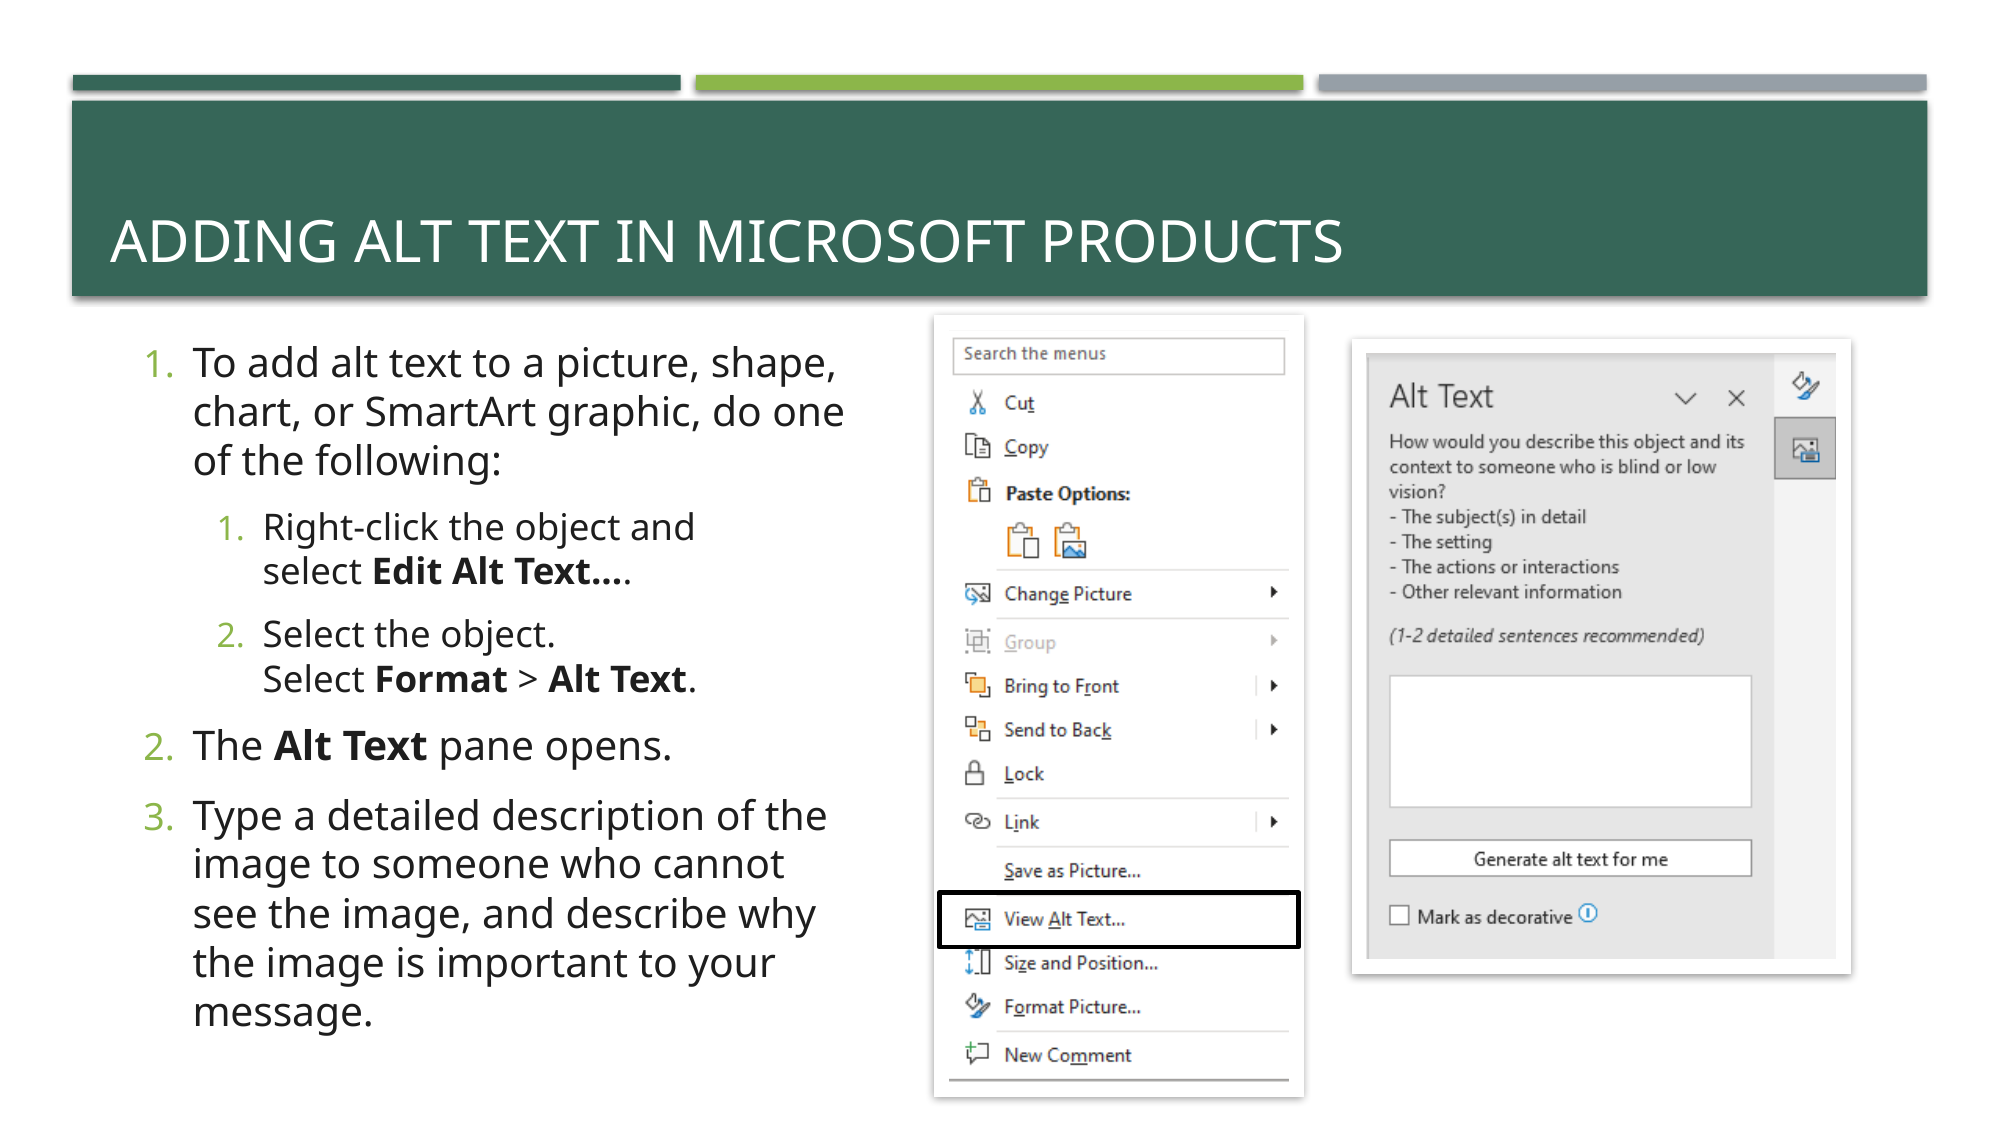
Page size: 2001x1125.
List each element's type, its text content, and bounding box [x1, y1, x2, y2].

list To add alt text to a picture, shape, chart, or SmartArt graphic, do one of the following: Right-click the object and select Edit Alt Text.... Select the object. Select Format > Alt Text. The Alt Text pane opens. Type a detailed description of the image to someone who cannot see the image, and describe why the image is important to your message. [128, 329, 872, 1044]
picture [1365, 352, 1837, 960]
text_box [938, 328, 1299, 1083]
title Adding Alt text in Microsoft Products [95, 115, 1905, 282]
